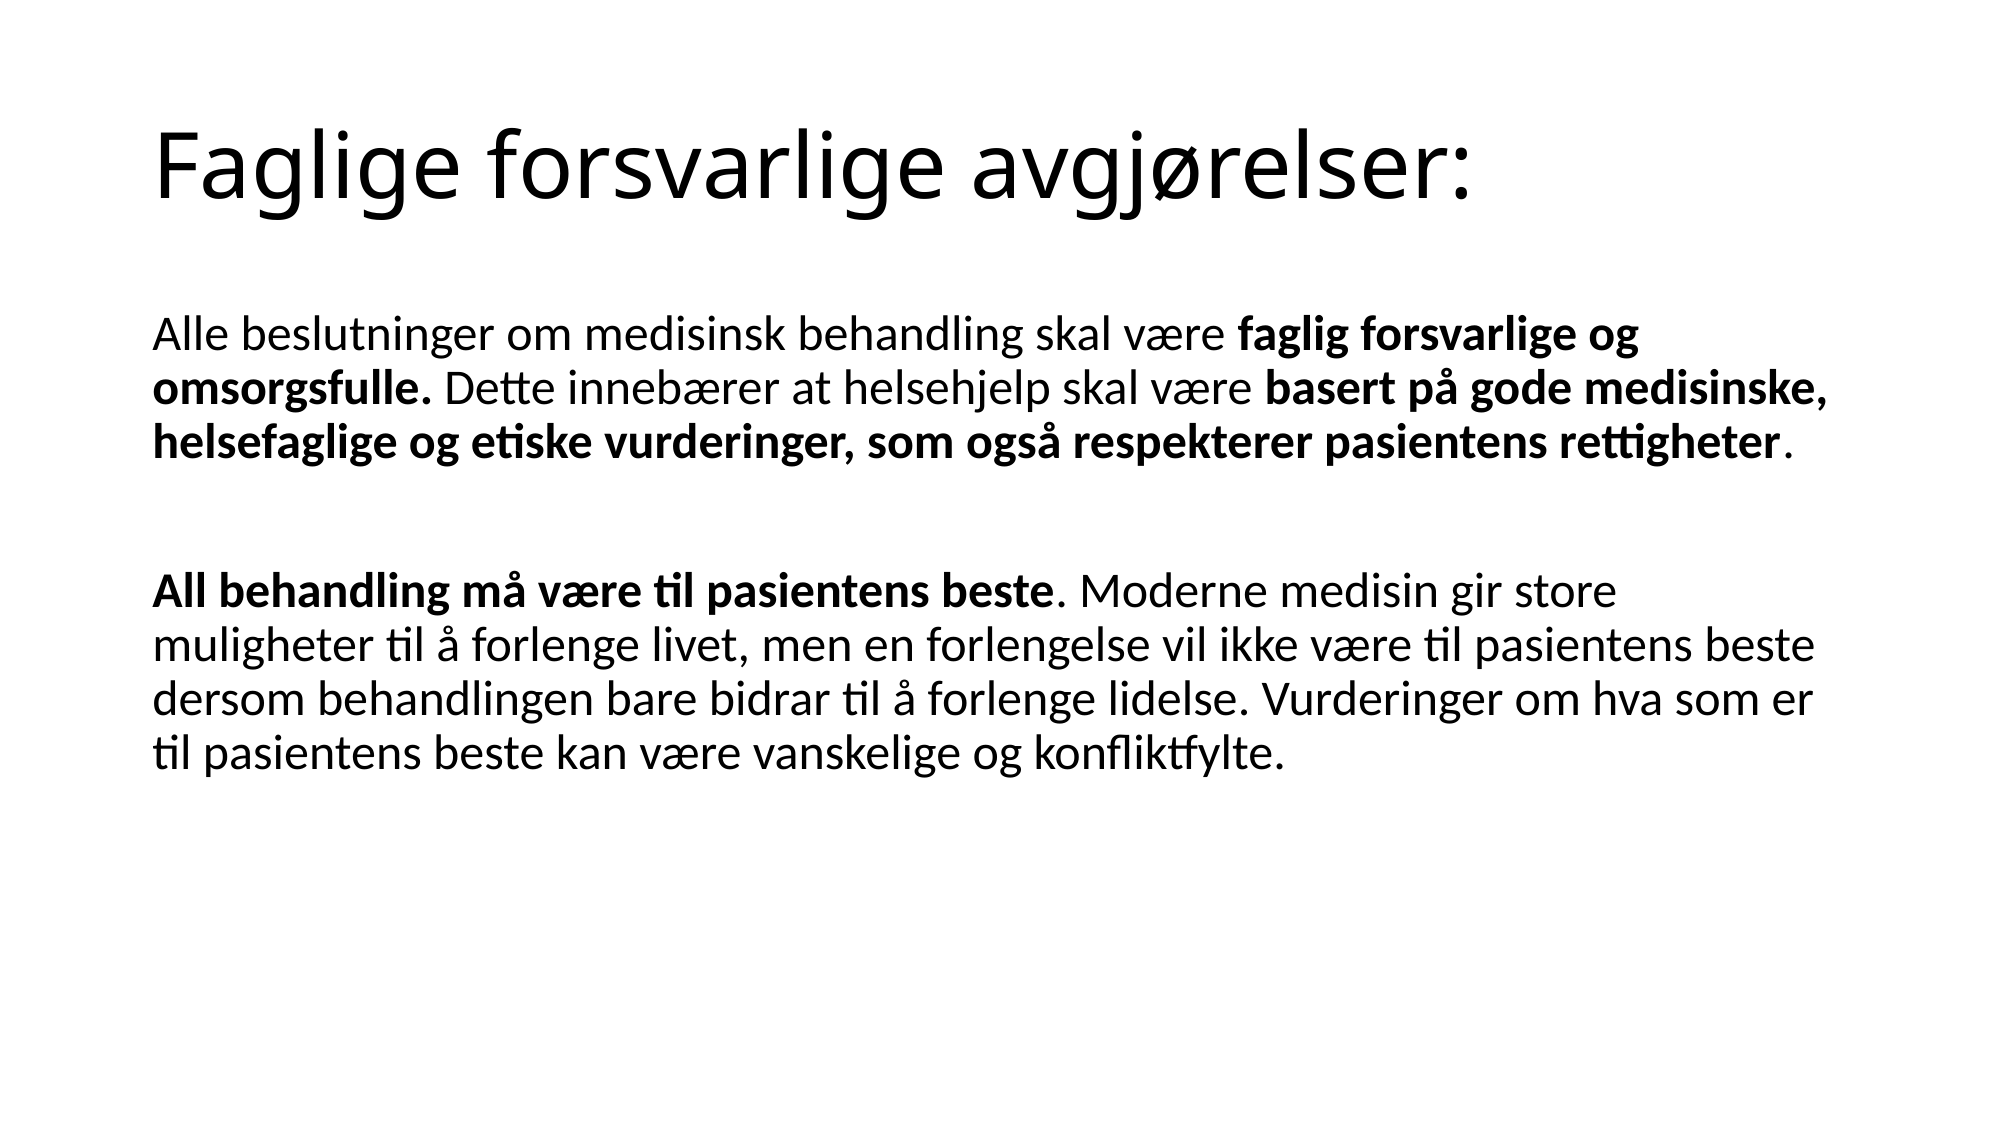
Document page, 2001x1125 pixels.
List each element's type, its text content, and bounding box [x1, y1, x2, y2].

list Alle beslutninger om medisinsk behandling skal være faglig forsvarlige og omsorgsfulle. Dette innebærer at helsehjelp skal være basert på gode medisinske, helsefaglige og etiske vurderinger, som også respekterer pasientens rettigheter. All behandling må være til pasientens beste. Moderne medisin gir store muligheter til å forlenge livet, men en forlengelse vil ikke være til pasientens beste dersom behandlingen bare bidrar til å forlenge lidelse. Vurderinger om hva som er til pasientens beste kan være vanskelige og konfliktfylte. [137, 299, 1863, 1014]
title Faglige forsvarlige avgjørelser: [137, 59, 1863, 278]
